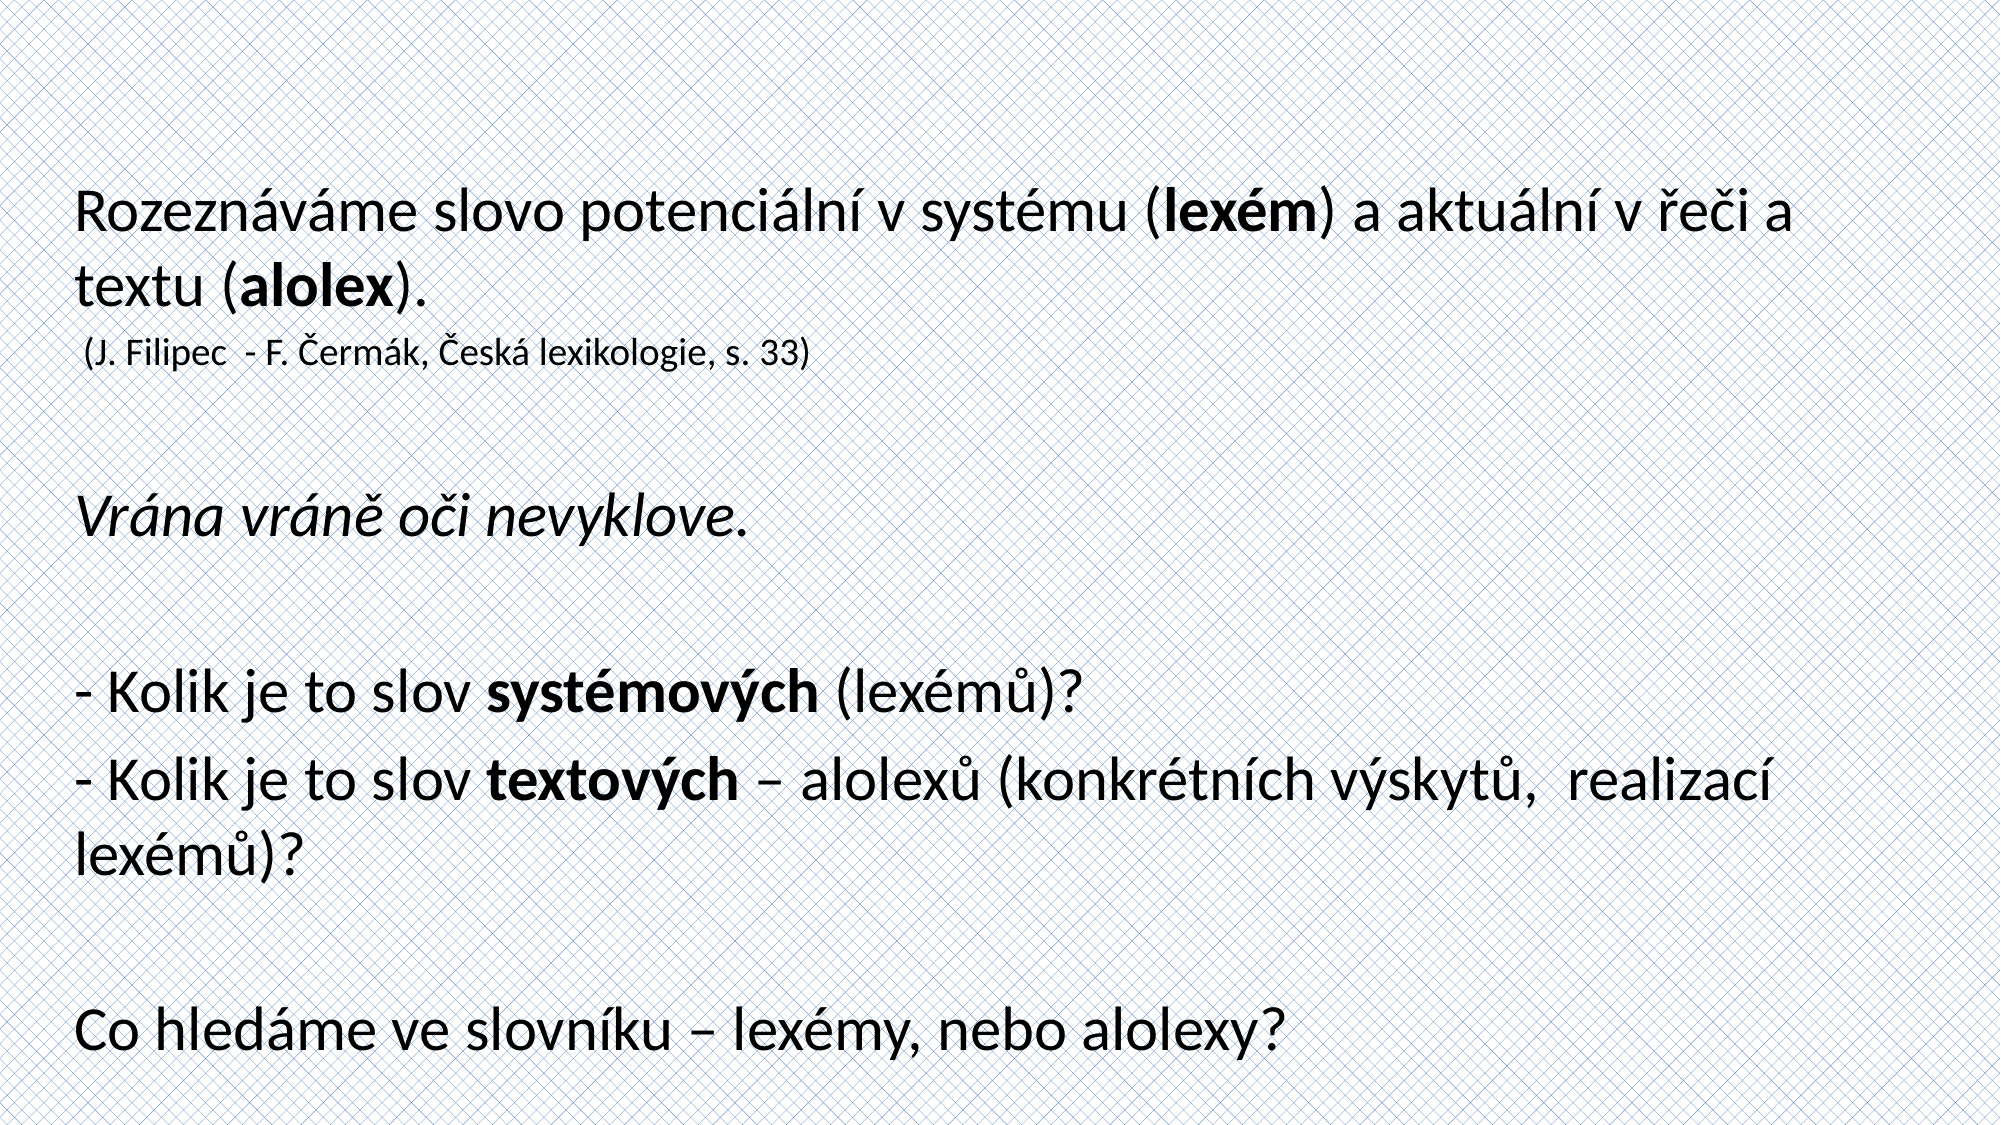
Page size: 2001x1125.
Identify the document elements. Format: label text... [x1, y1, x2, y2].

list Rozeznáváme slovo potenciální v systému (lexém) a aktuální v řeči a textu (alolex). (J. Filipec - F. Čermák, Česká lexikologie, s. 33) Vrána vráně oči nevyklove. - Kolik je to slov systémových (lexémů)? - Kolik je to slov textových – alolexů (konkrétních výskytů, realizací lexémů)? Co hledáme ve slovníku – lexémy, nebo alolexy? [59, 160, 1871, 1072]
